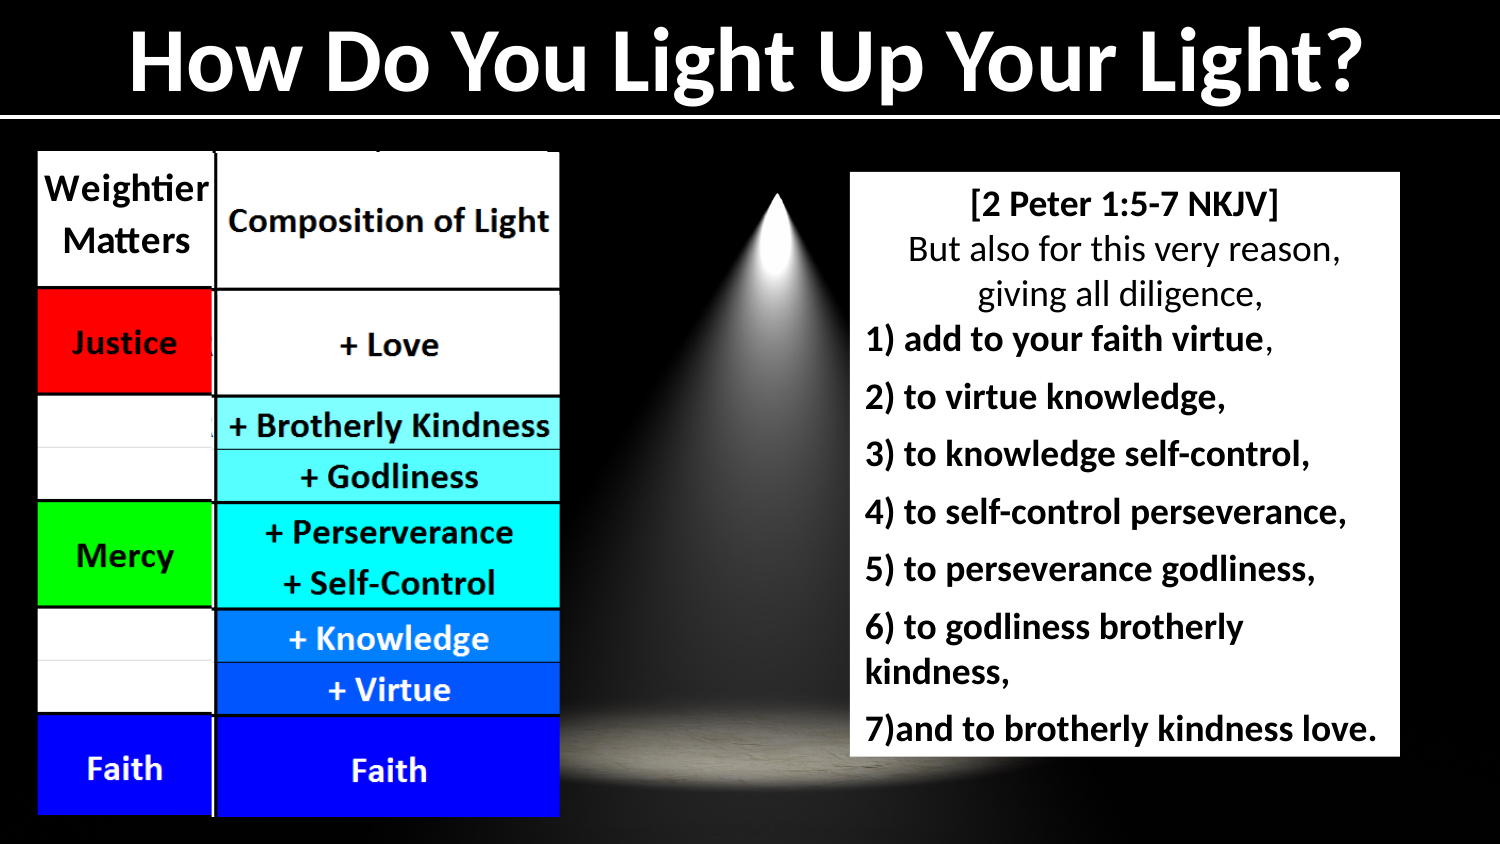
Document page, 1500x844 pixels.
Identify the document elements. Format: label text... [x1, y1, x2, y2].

picture [0, 147, 1500, 844]
text_box [2 Peter 1:5-7 NKJV] But also for this very reason, giving all diligence, 1) add to your faith virtue, 2) to virtue knowledge, 3) to knowledge self-control, 4) to self-control perseverance, 5) to perseverance godliness, 6) to godliness brotherly kindness, 7)and to brotherly kindness love. [849, 171, 1400, 757]
